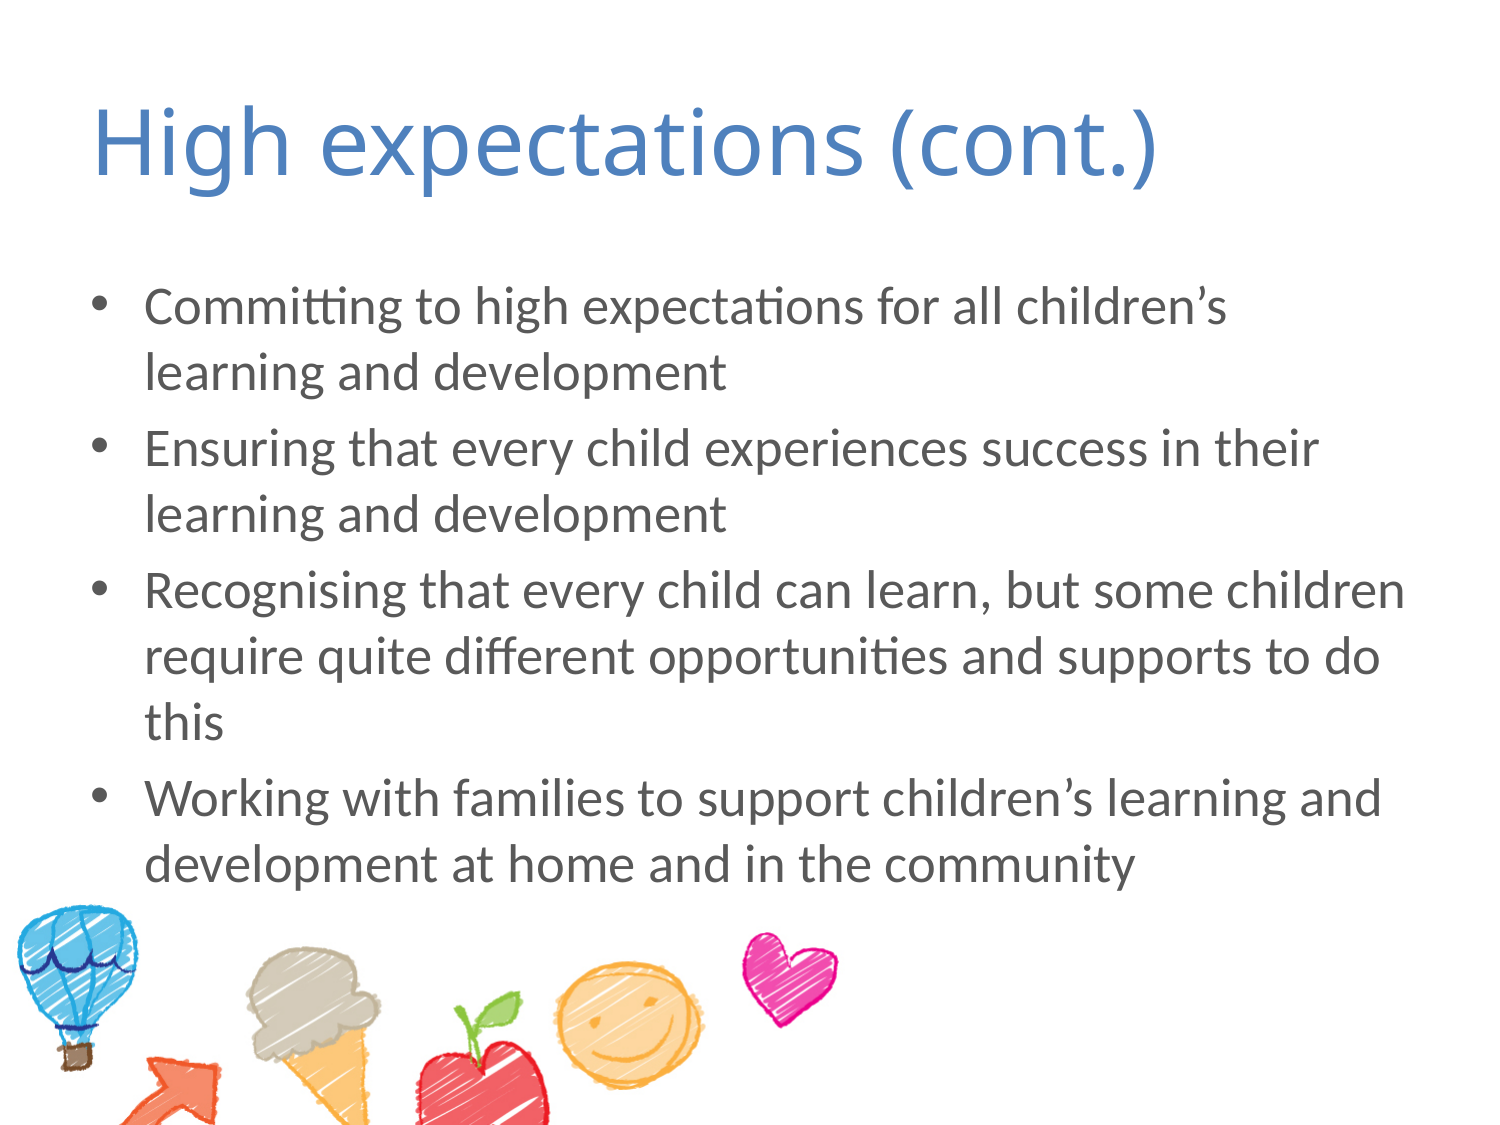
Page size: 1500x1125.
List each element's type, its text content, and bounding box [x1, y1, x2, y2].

title High expectations (cont.) [75, 45, 1425, 233]
picture [12, 870, 1253, 1125]
list Committing to high expectations for all children’s learning and development Ensuring that every child experiences success in their learning and development Recognising that every child can learn, but some children require quite different opportunities and supports to do this Working with families to support children’s learning and development at home and in the community [75, 262, 1425, 903]
